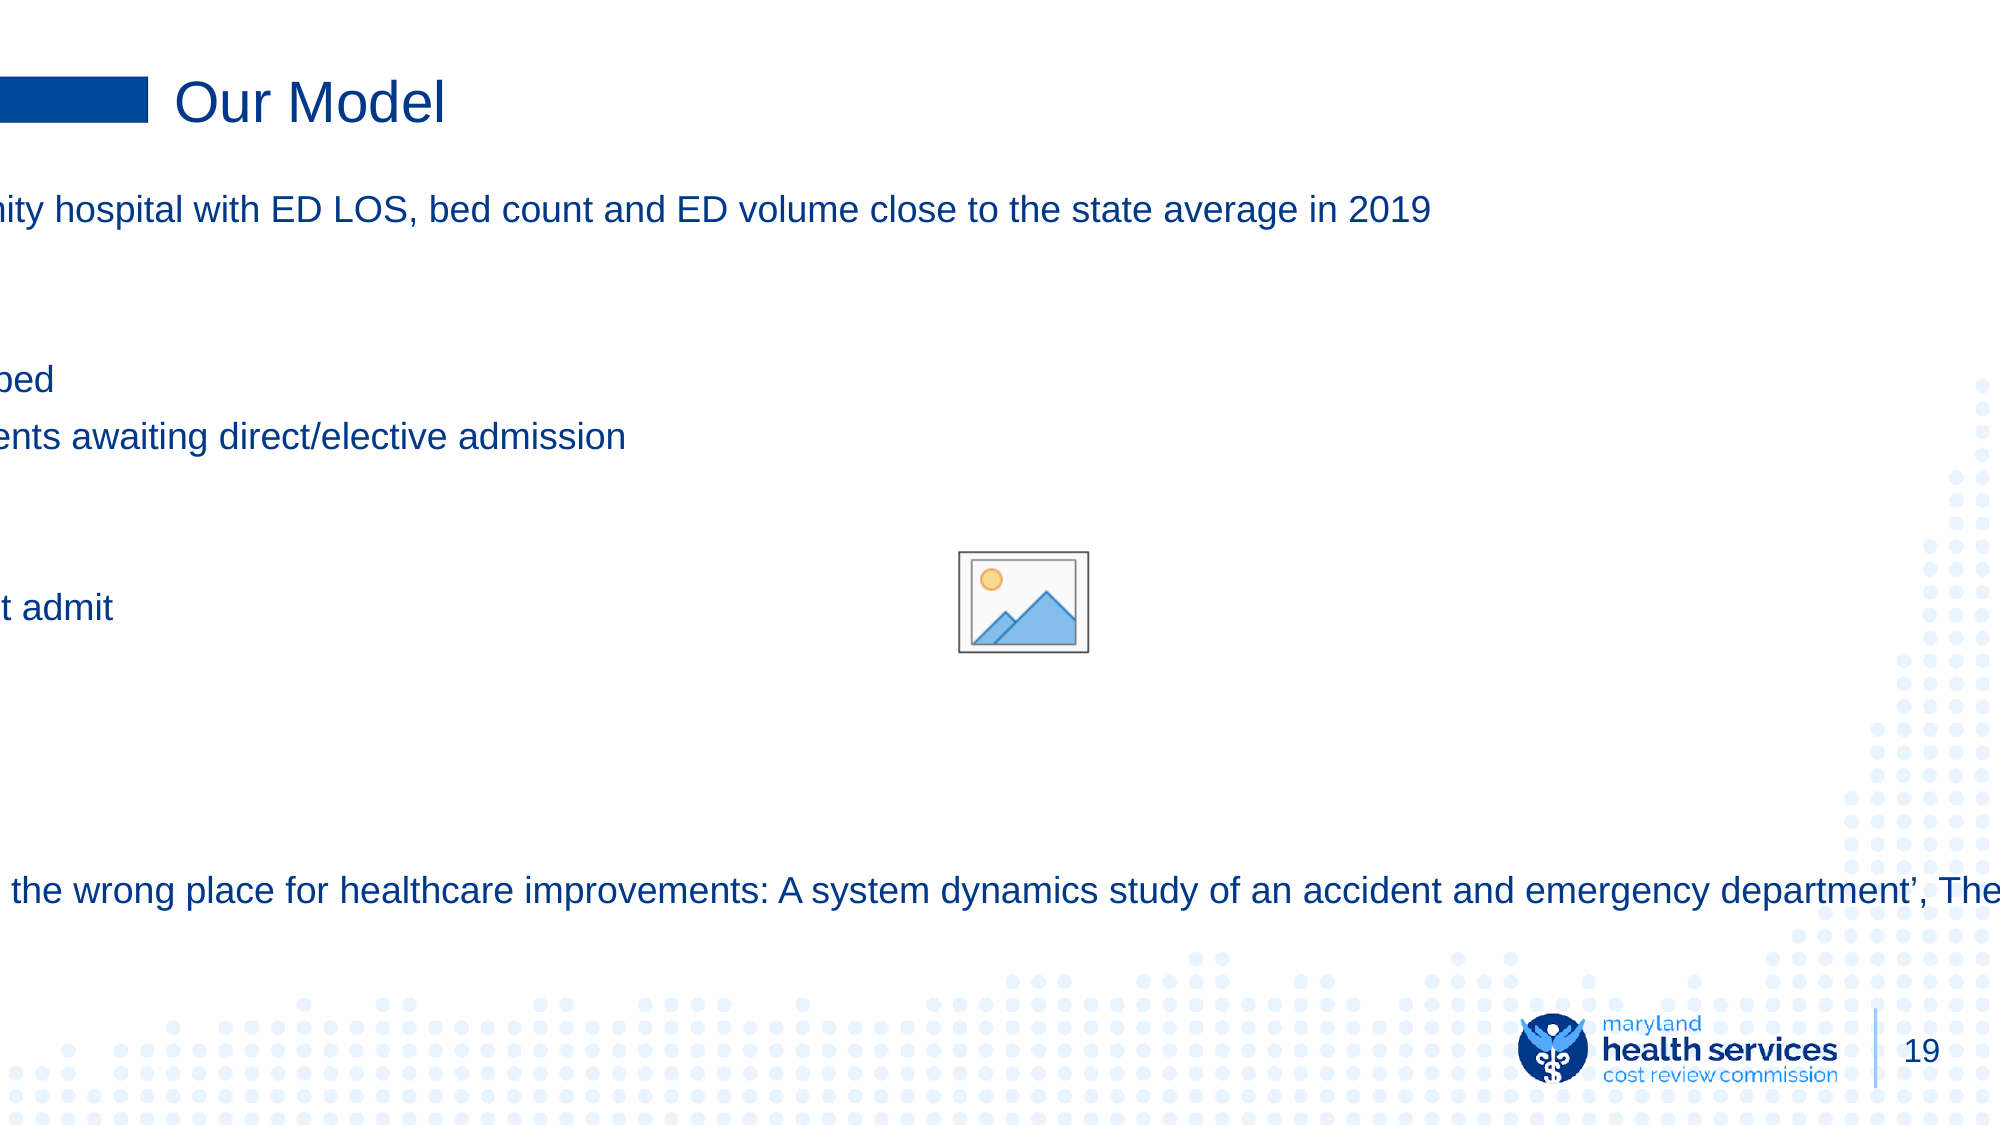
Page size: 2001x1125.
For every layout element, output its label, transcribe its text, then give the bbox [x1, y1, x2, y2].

title Our Model [159, 57, 1885, 185]
picture [0, 0, 2001, 1125]
slide_number ‹#› [1888, 1019, 1984, 1080]
